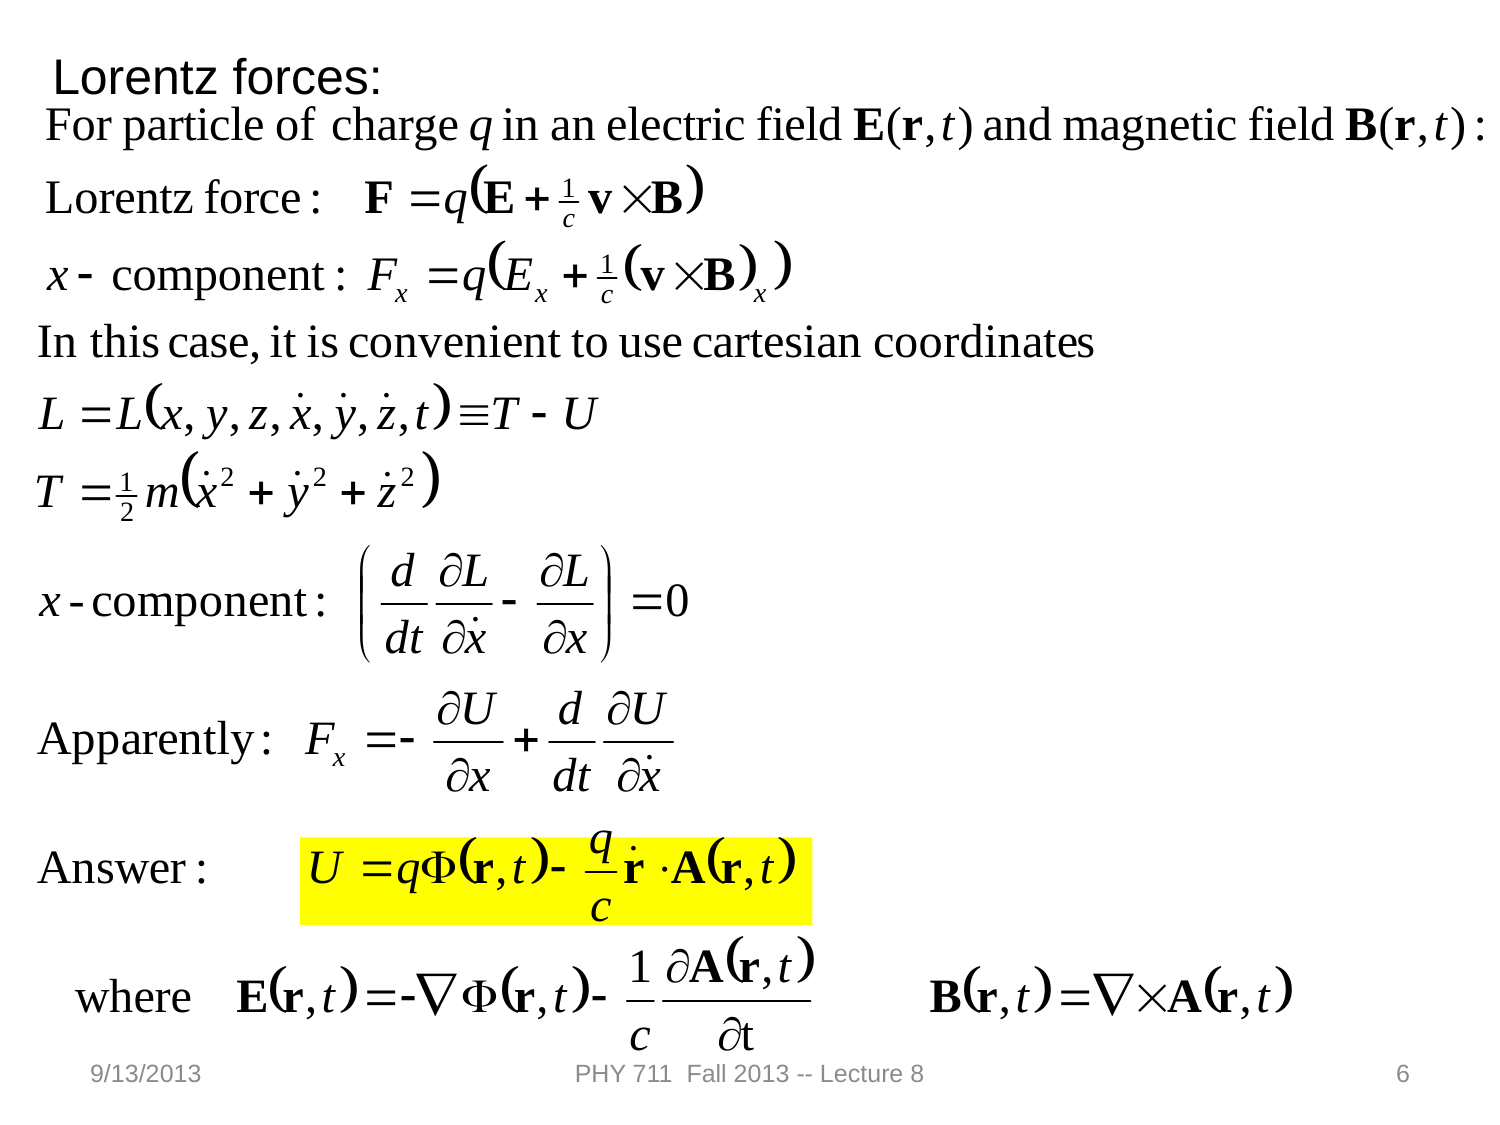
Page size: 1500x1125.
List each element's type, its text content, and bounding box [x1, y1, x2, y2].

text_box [29, 312, 1295, 1061]
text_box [37, 97, 1493, 315]
slide_number 6 [1074, 1042, 1425, 1103]
text_box Lorentz forces: [37, 37, 1263, 97]
footer PHY 711 Fall 2013 -- Lecture 8 [512, 1069, 988, 1103]
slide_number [75, 1069, 425, 1103]
